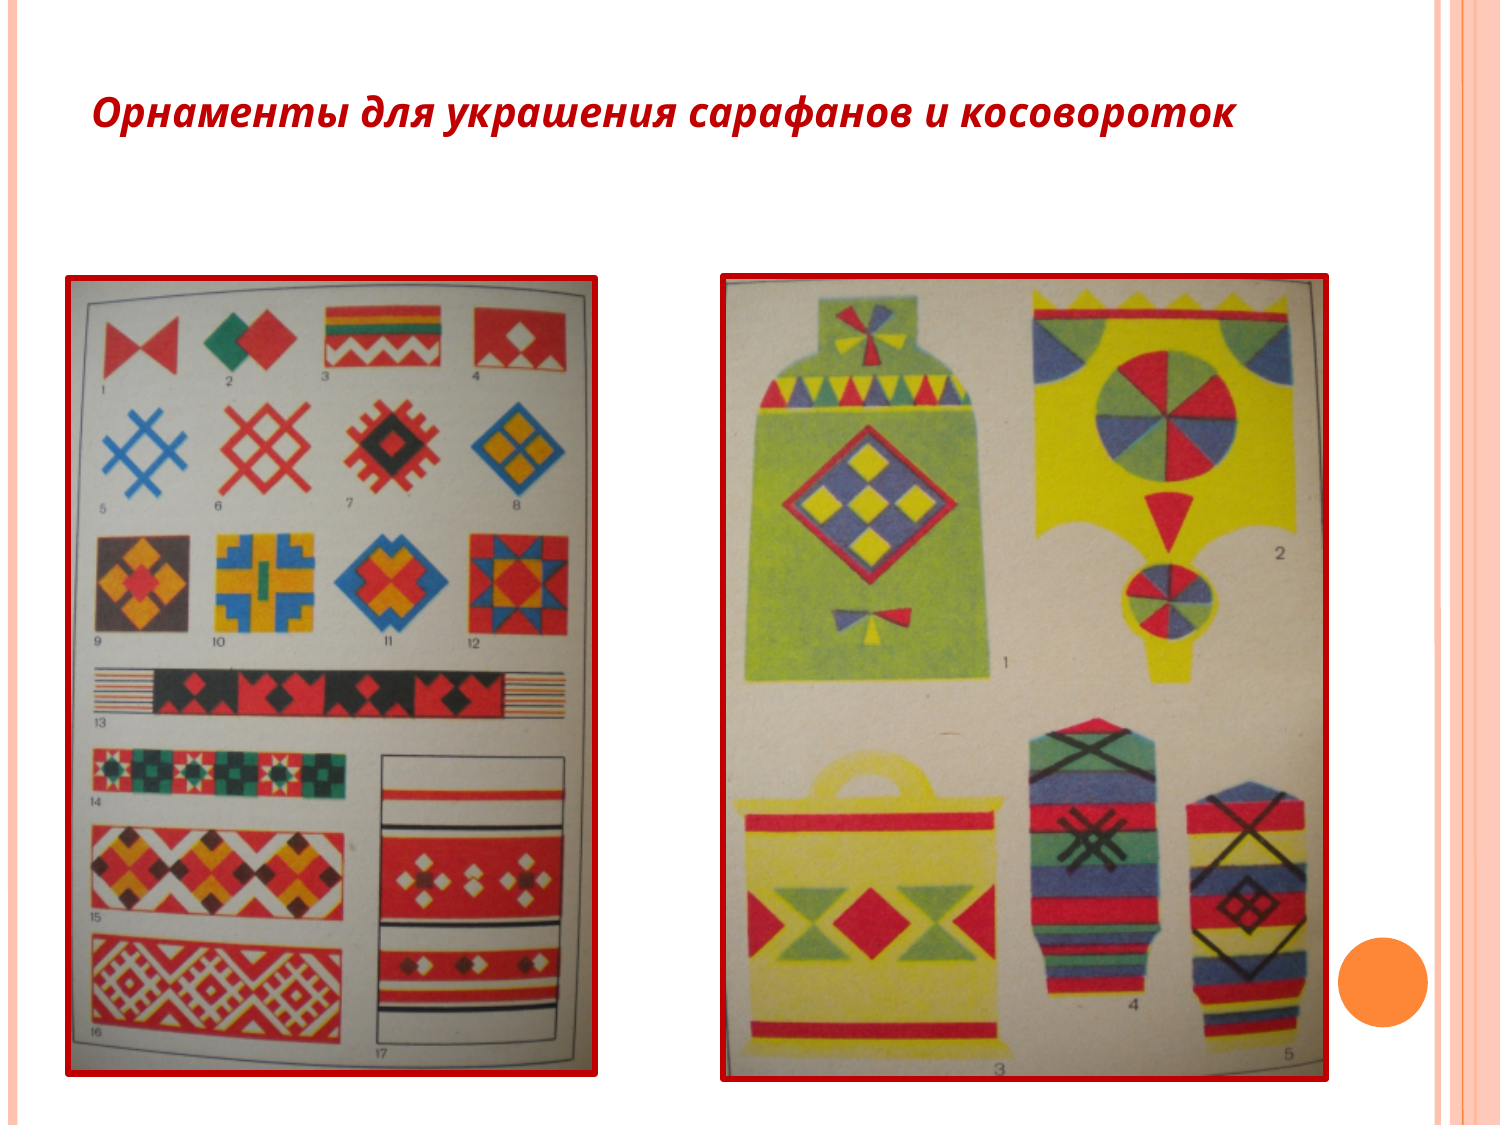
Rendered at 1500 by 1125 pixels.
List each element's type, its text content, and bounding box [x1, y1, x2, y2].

text_box Орнаменты для украшения сарафанов и косовороток [76, 78, 1365, 143]
picture [70, 281, 593, 1071]
picture [726, 278, 1323, 1077]
